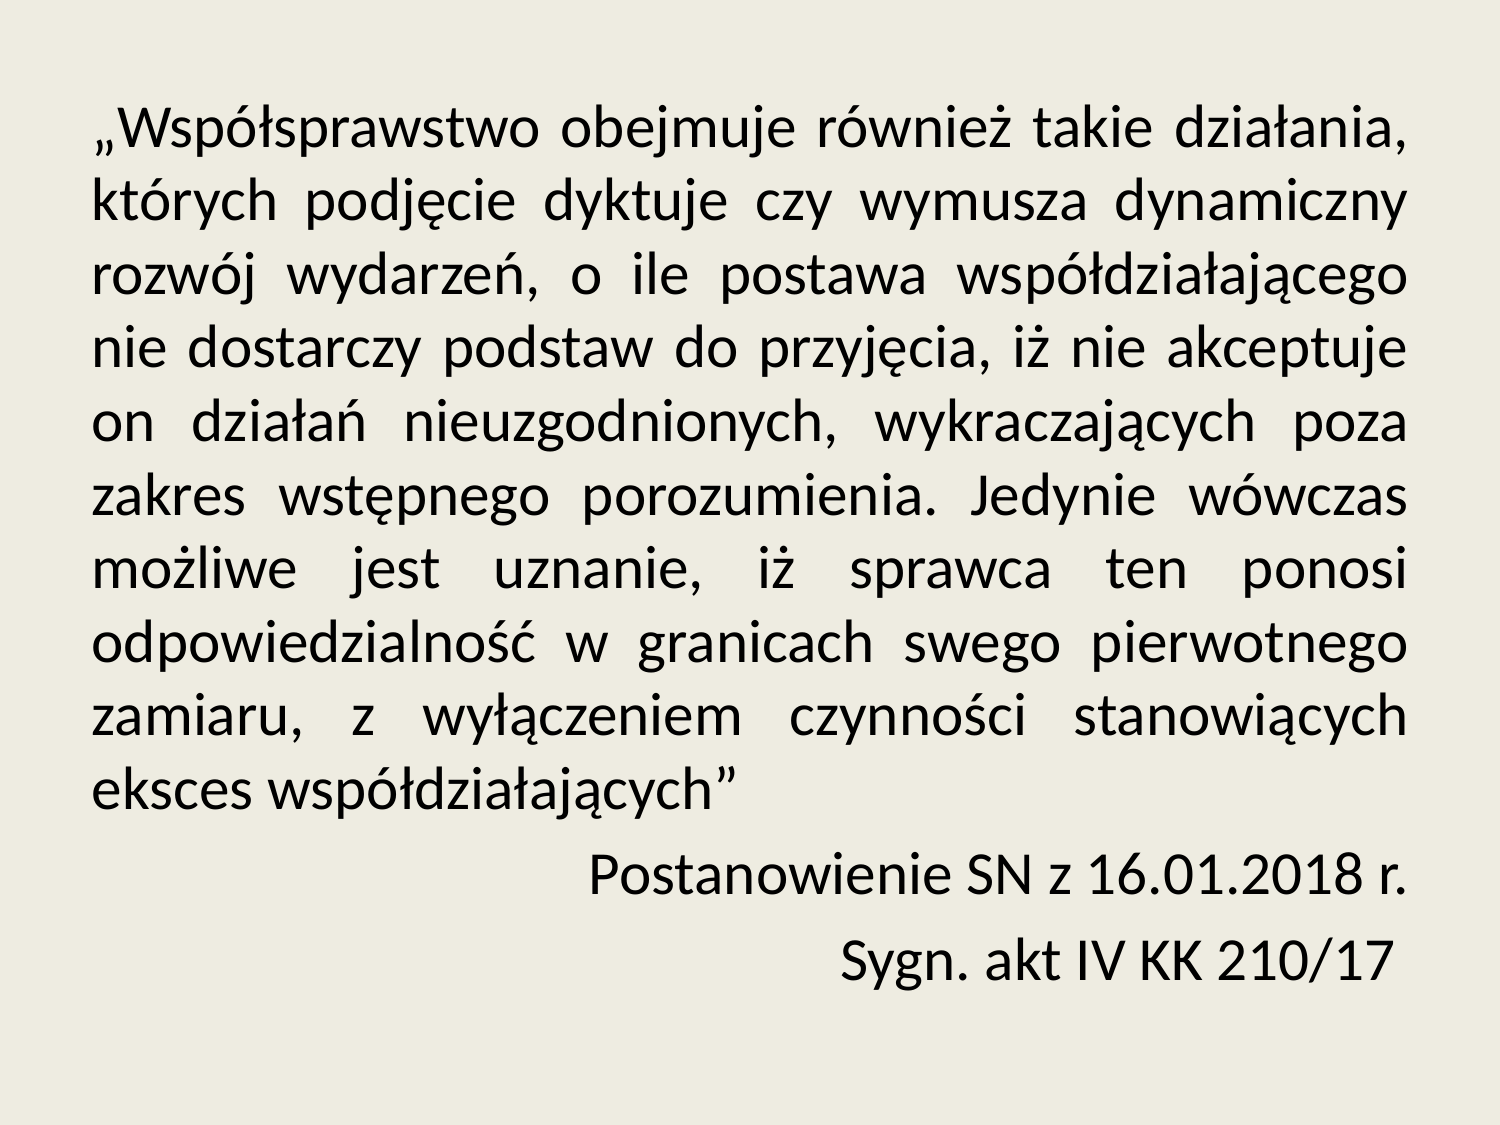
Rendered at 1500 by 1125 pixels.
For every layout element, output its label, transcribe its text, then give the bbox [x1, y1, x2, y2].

list „Współsprawstwo obejmuje również takie działania, których podjęcie dyktuje czy wymusza dynamiczny rozwój wydarzeń, o ile postawa współdziałającego nie dostarczy podstaw do przyjęcia, iż nie akceptuje on działań nieuzgodnionych, wykraczających poza zakres wstępnego porozumienia. Jedynie wówczas możliwe jest uznanie, iż sprawca ten ponosi odpowiedzialność w granicach swego pierwotnego zamiaru, z wyłączeniem czynności stanowiących eksces współdziałających” Postanowienie SN z 16.01.2018 r. Sygn. akt IV KK 210/17 [76, 78, 1425, 1005]
